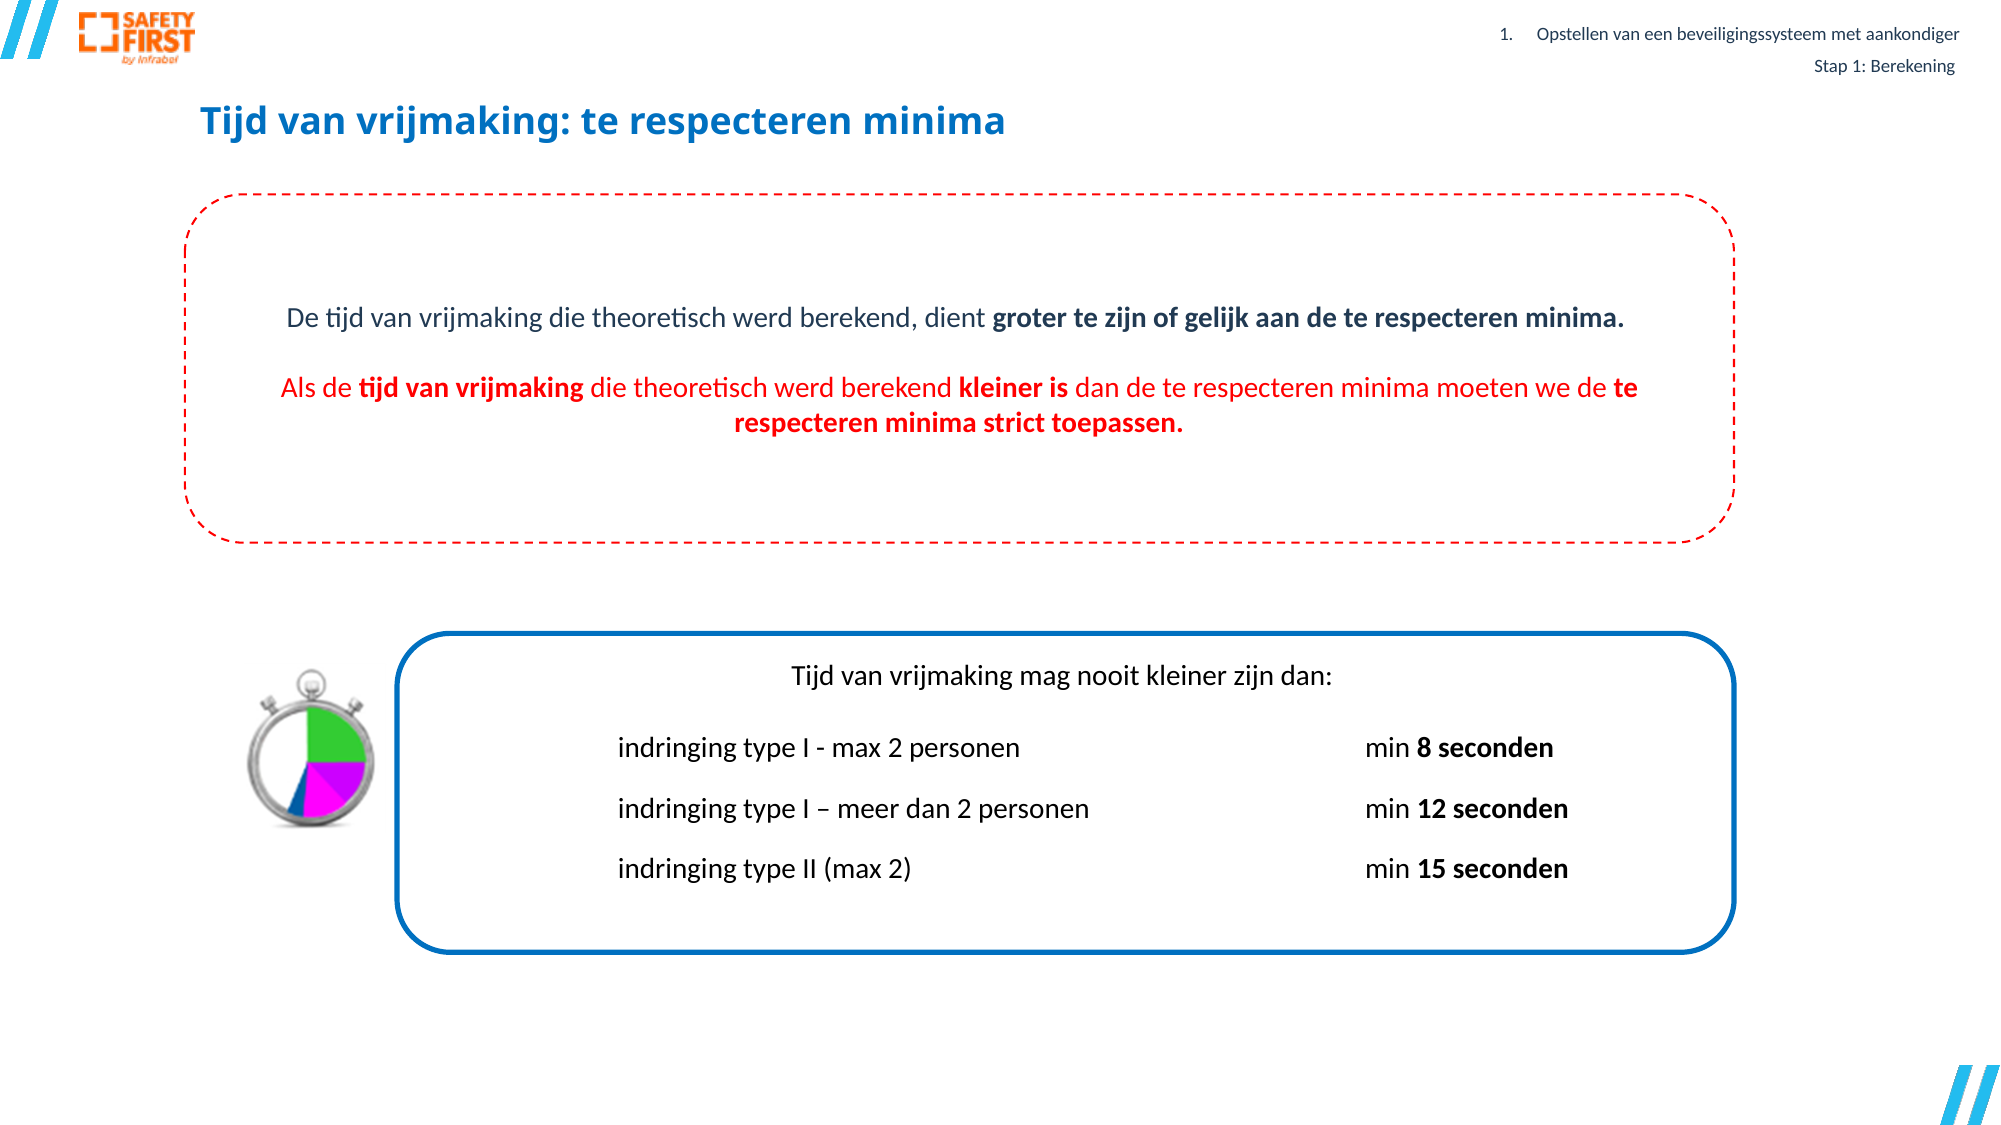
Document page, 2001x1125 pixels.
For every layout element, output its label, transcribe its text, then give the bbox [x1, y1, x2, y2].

table_cell indringing type II (max 2) [603, 850, 1350, 910]
table_cell min 15 seconden [1350, 850, 1603, 910]
picture [243, 661, 398, 834]
table_header indringing type I - max 2 personen [603, 728, 1350, 789]
picture [0, 0, 59, 59]
title Tijd van vrijmaking: te respecteren minima [184, 49, 1508, 151]
text_box De tijd van vrijmaking die theoretisch werd berekend, dient groter te zijn of gelijk aan de te respecteren minima. Als de tijd van vrijmaking die theoretisch werd berekend kleiner is dan de te respecteren minima moeten we de te respecteren minima strict toepassen. [184, 194, 1735, 543]
picture [1940, 1065, 2000, 1125]
list Opstellen van een beveiligingssysteem met aankondiger Stap 1: Berekening [1458, 16, 1975, 76]
table_header min 8 seconden [1350, 728, 1603, 789]
table_cell min 12 seconden [1350, 789, 1603, 850]
picture [79, 12, 195, 65]
text_box Tijd van vrijmaking mag nooit kleiner zijn dan: [397, 633, 1735, 953]
table_cell indringing type I – meer dan 2 personen [603, 789, 1350, 850]
